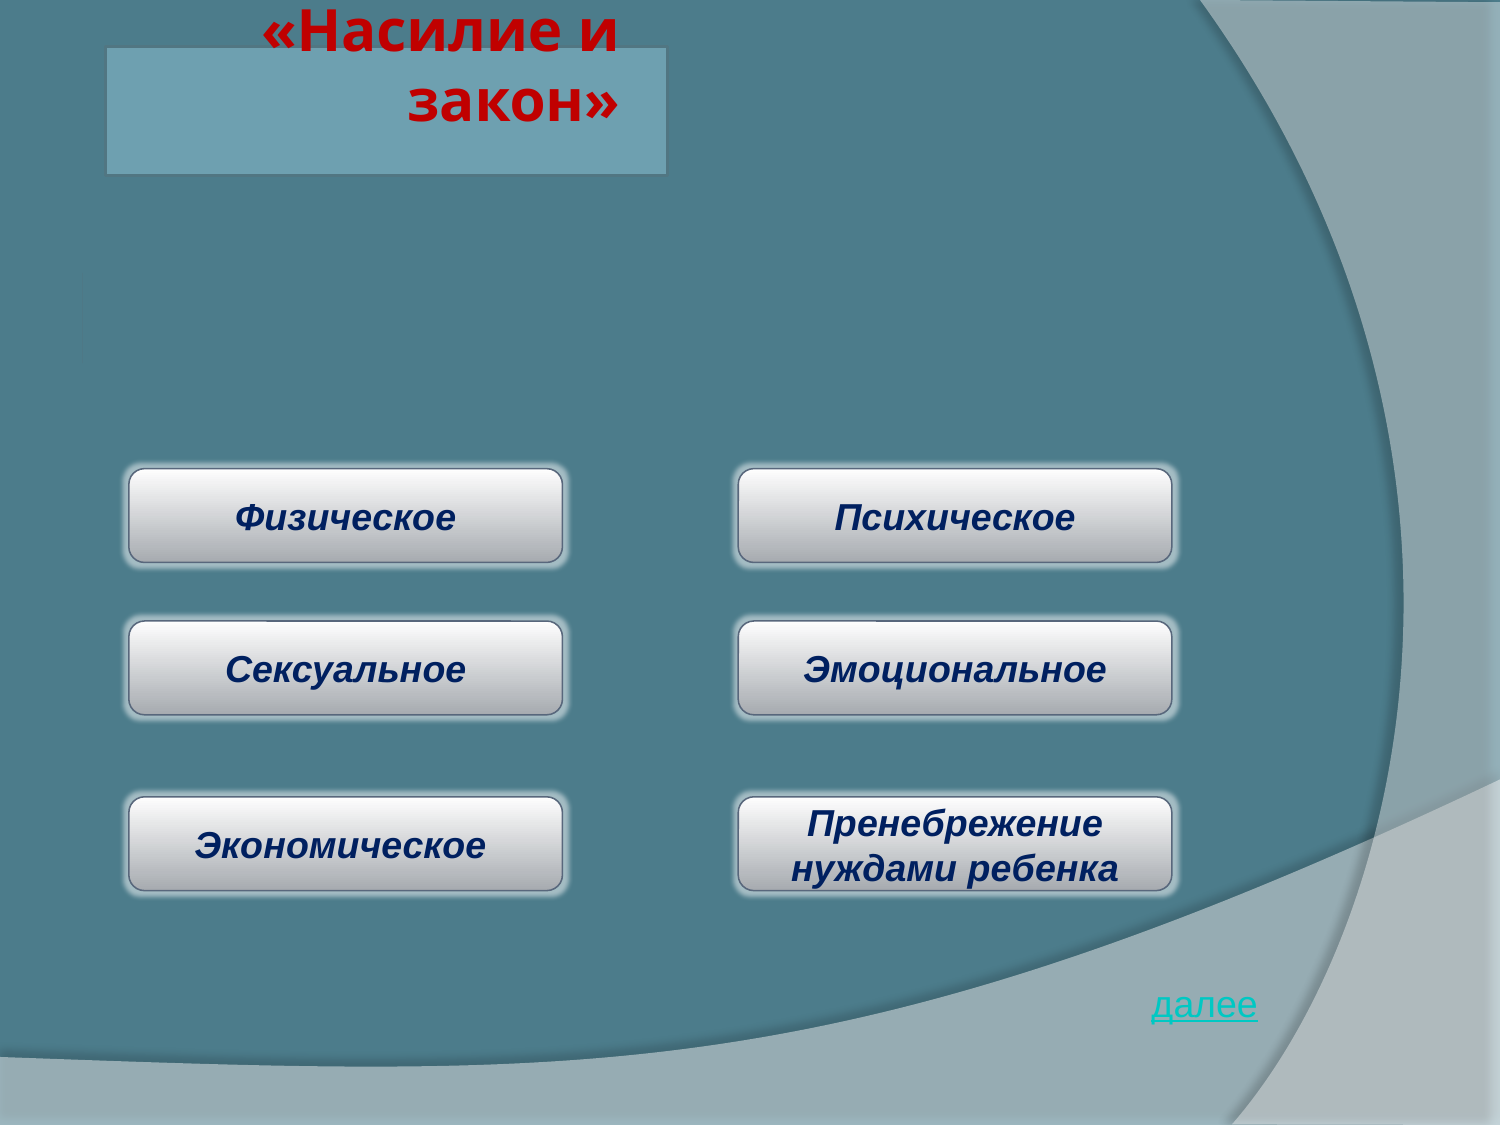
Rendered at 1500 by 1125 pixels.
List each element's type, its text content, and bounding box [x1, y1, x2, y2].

text_box далее [1136, 972, 1360, 1033]
text_box [104, 45, 669, 177]
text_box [128, 468, 1173, 891]
title «Насилие и закон» [152, 70, 628, 141]
